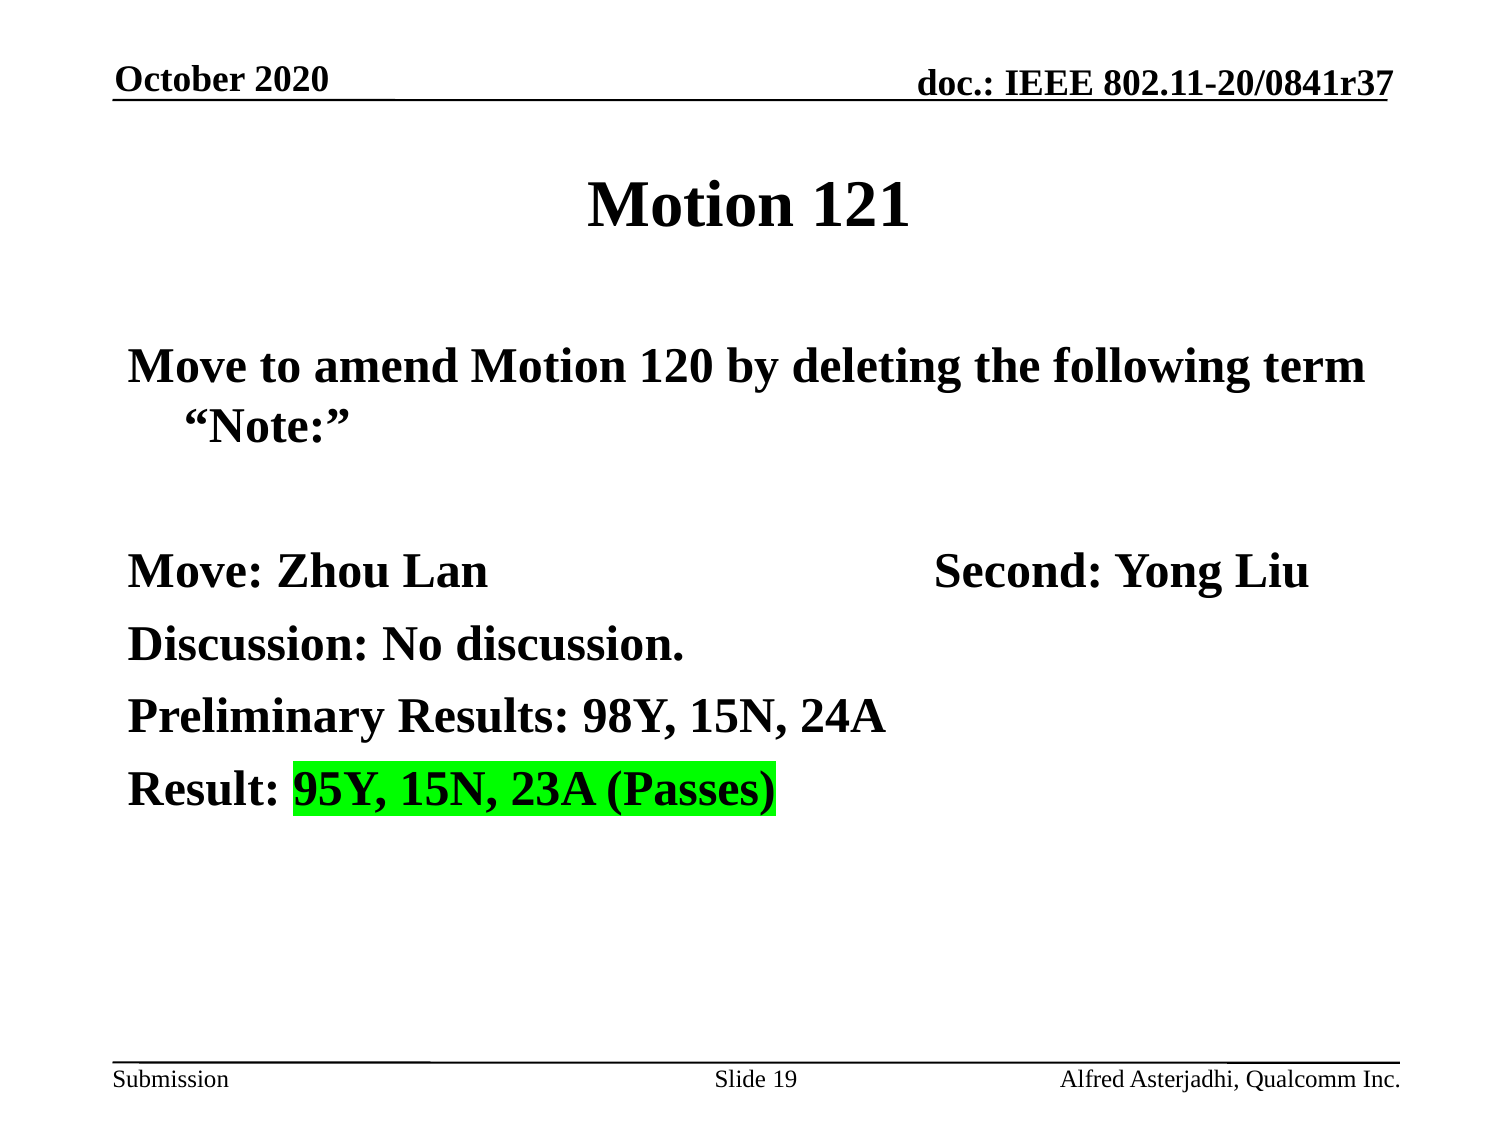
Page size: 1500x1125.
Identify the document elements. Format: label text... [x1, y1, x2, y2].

title Motion 121 [112, 112, 1388, 288]
slide_number Slide 19 [712, 1061, 800, 1123]
footer Alfred Asterjadhi, Qualcomm Inc. [878, 1061, 1402, 1093]
list Move to amend Motion 120 by deleting the following term “Note:” Move: Zhou Lan Second: Yong Liu Discussion: No discussion. Preliminary Results: 98Y, 15N, 24A Result: 95Y, 15N, 23A (Passes) [112, 324, 1388, 1000]
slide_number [114, 54, 423, 100]
